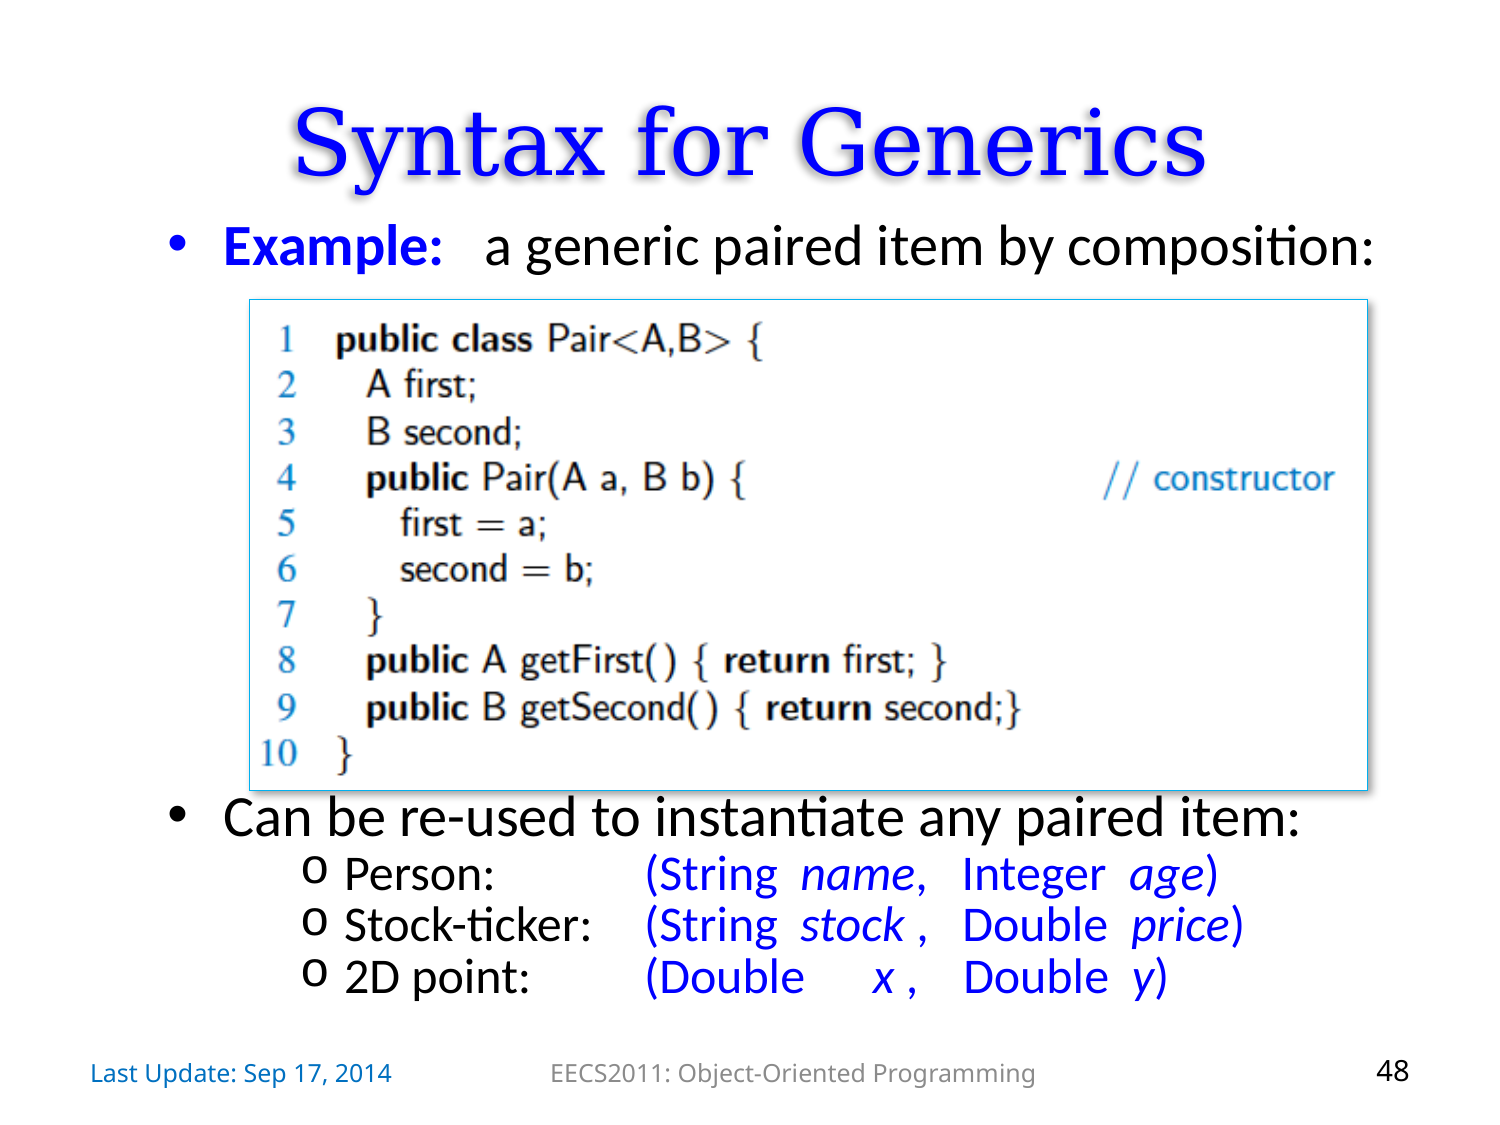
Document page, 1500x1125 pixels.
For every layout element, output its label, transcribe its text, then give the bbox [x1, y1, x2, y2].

title Syntax for Generics [75, 45, 1425, 233]
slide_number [75, 1042, 425, 1103]
picture [251, 301, 1366, 789]
footer EECS2011: Object-Oriented Programming [512, 1042, 1074, 1103]
list Example: a generic paired item by composition: Can be re-used to instantiate any paired item: Person: (String name, Integer age) Stock-ticker: (String stock , Double price) 2D point: (Double x , Double y) [152, 200, 1428, 1038]
slide_number 48 [1074, 1042, 1425, 1103]
